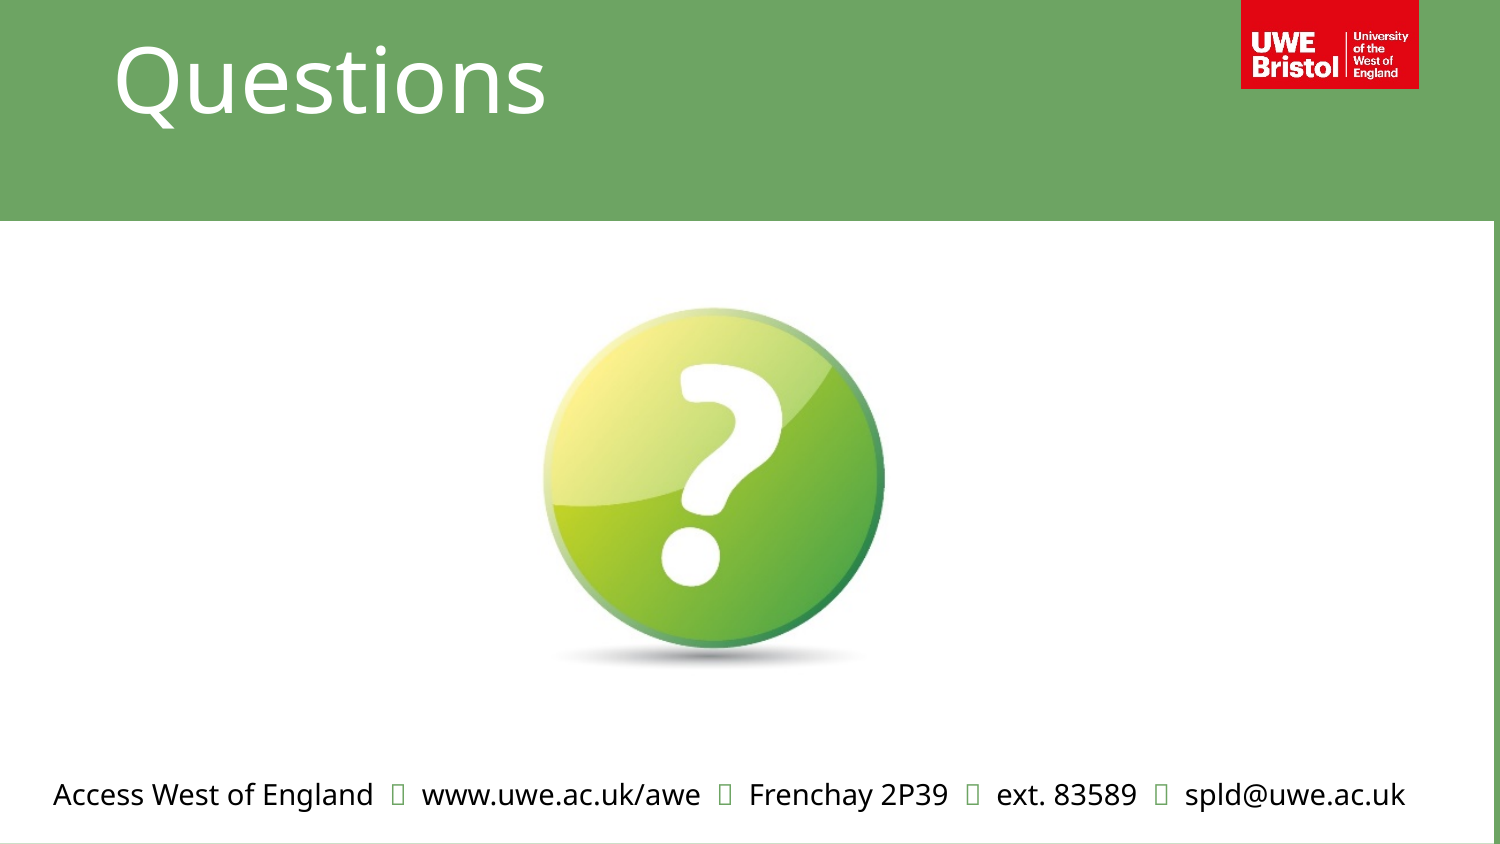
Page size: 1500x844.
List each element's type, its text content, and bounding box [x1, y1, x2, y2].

list [0, 221, 1494, 844]
picture [1241, 0, 1419, 89]
text_box Questions [112, 32, 1206, 233]
picture [501, 279, 916, 711]
list Access West of England  www.uwe.ac.uk/awe  Frenchay 2P39  ext. 83589  spld@uwe.ac.uk [53, 776, 1436, 844]
